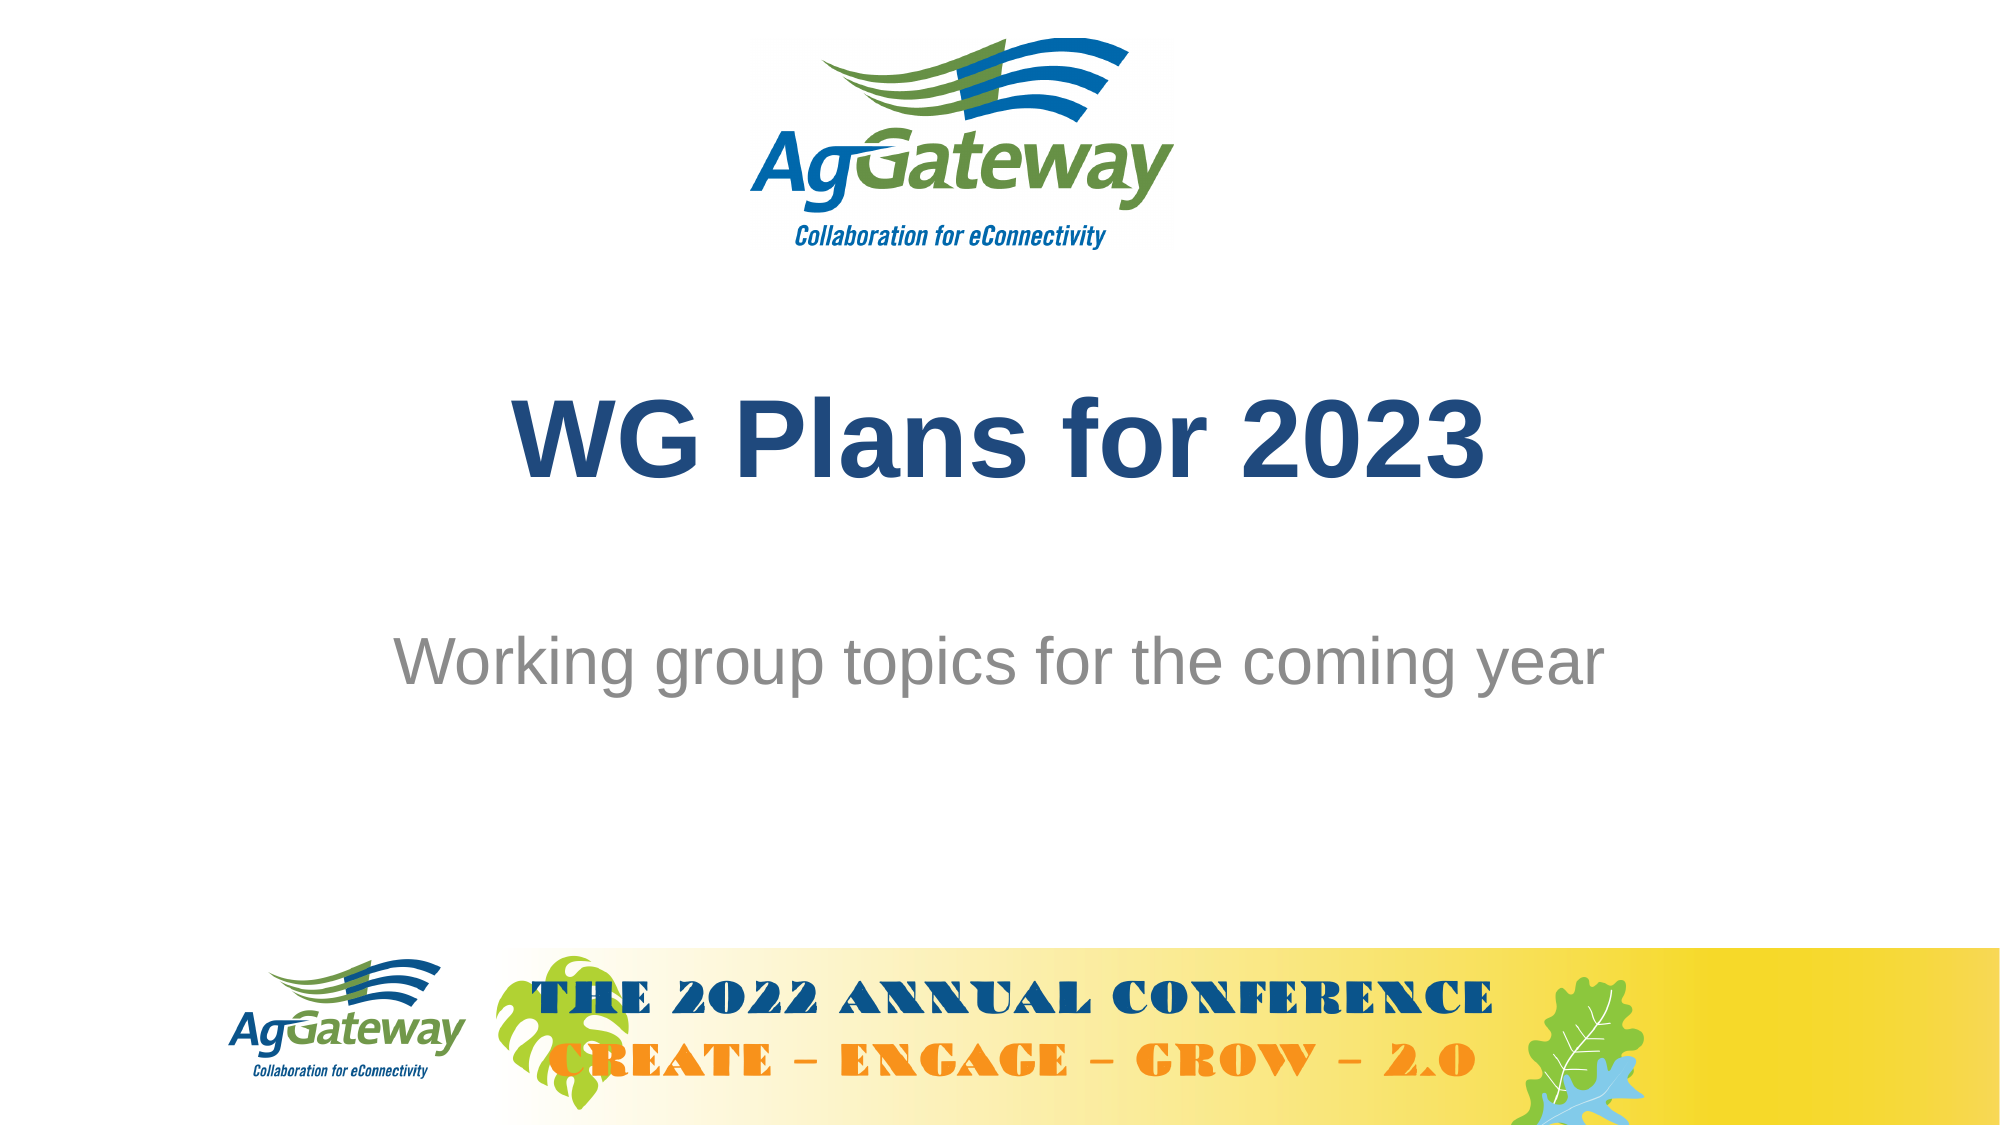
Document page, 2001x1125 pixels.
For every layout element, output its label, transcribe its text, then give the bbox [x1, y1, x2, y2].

subtitle Working group topics for the coming year [300, 610, 1700, 899]
title WG Plans for 2023 [99, 351, 1900, 515]
picture [750, 38, 1174, 250]
picture [120, 948, 2000, 1125]
